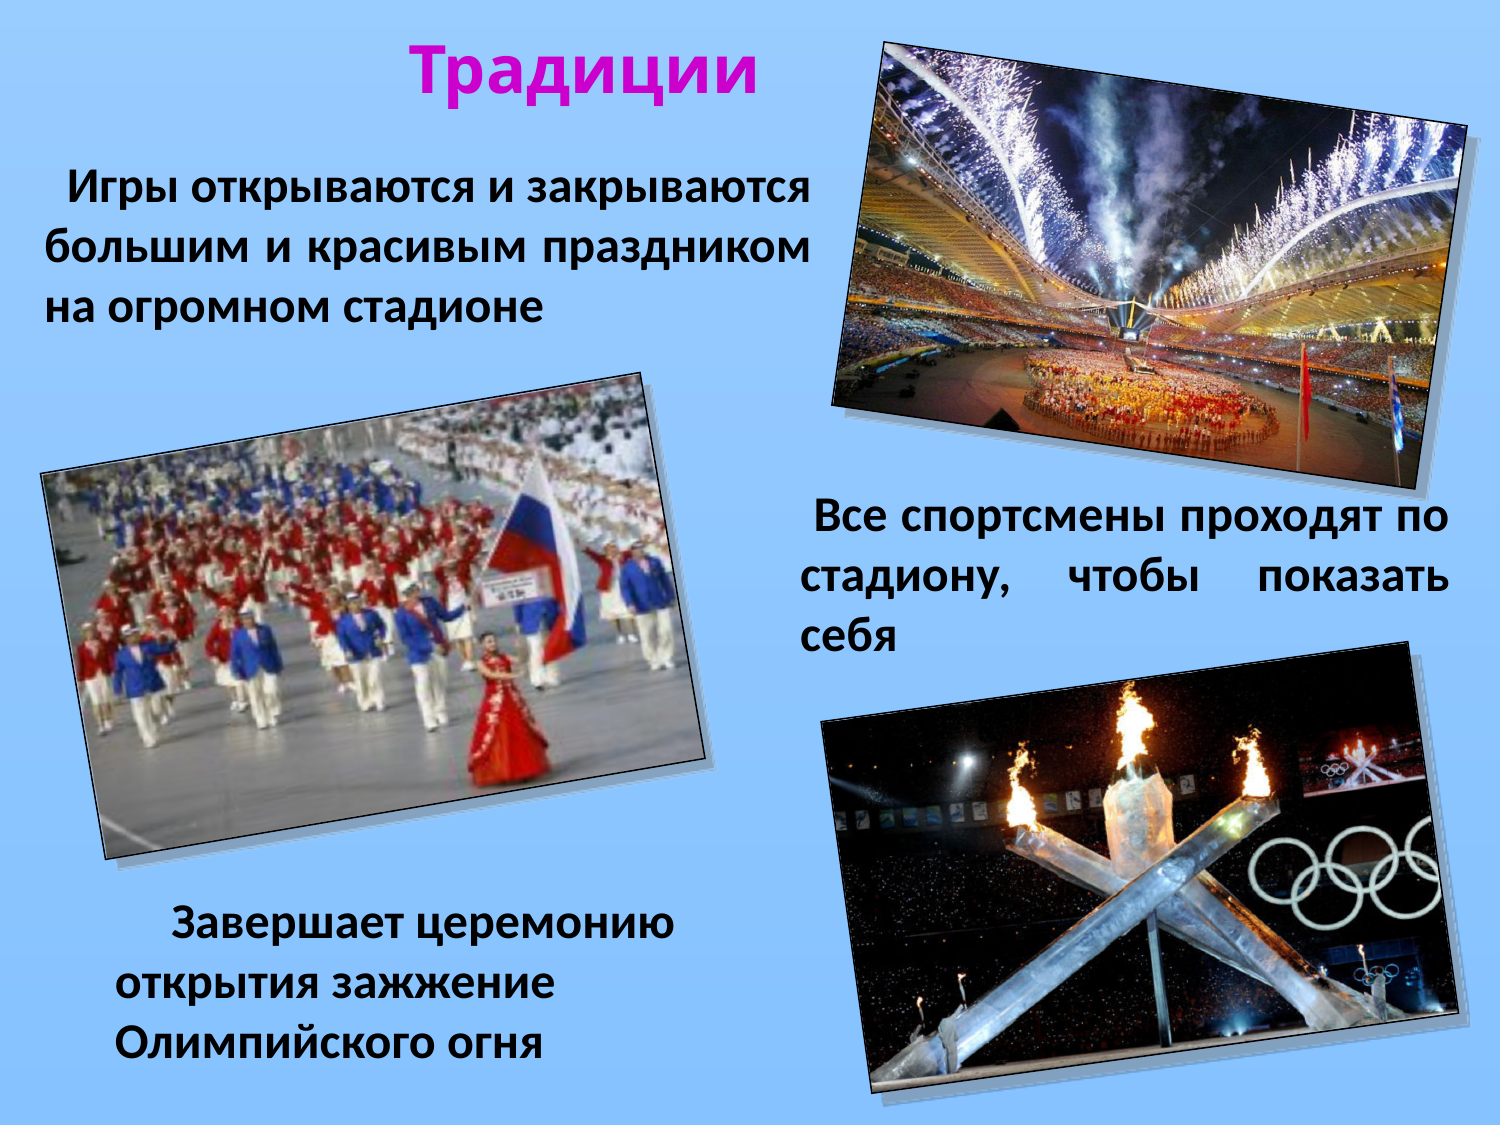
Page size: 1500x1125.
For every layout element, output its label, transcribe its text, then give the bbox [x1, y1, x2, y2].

title [111, 754, 839, 958]
picture [43, 375, 703, 858]
picture [834, 43, 1465, 474]
subtitle Традиции [0, 18, 1170, 131]
picture [823, 643, 1457, 1092]
text_box Завершает церемонию открытия зажжение Олимпийского огня [100, 881, 804, 1077]
text_box Все спортсмены проходят по стадиону, чтобы показать себя [785, 474, 1465, 669]
text_box Игры открываются и закрываются большим и красивым праздником на огромном стадионе [29, 144, 827, 340]
